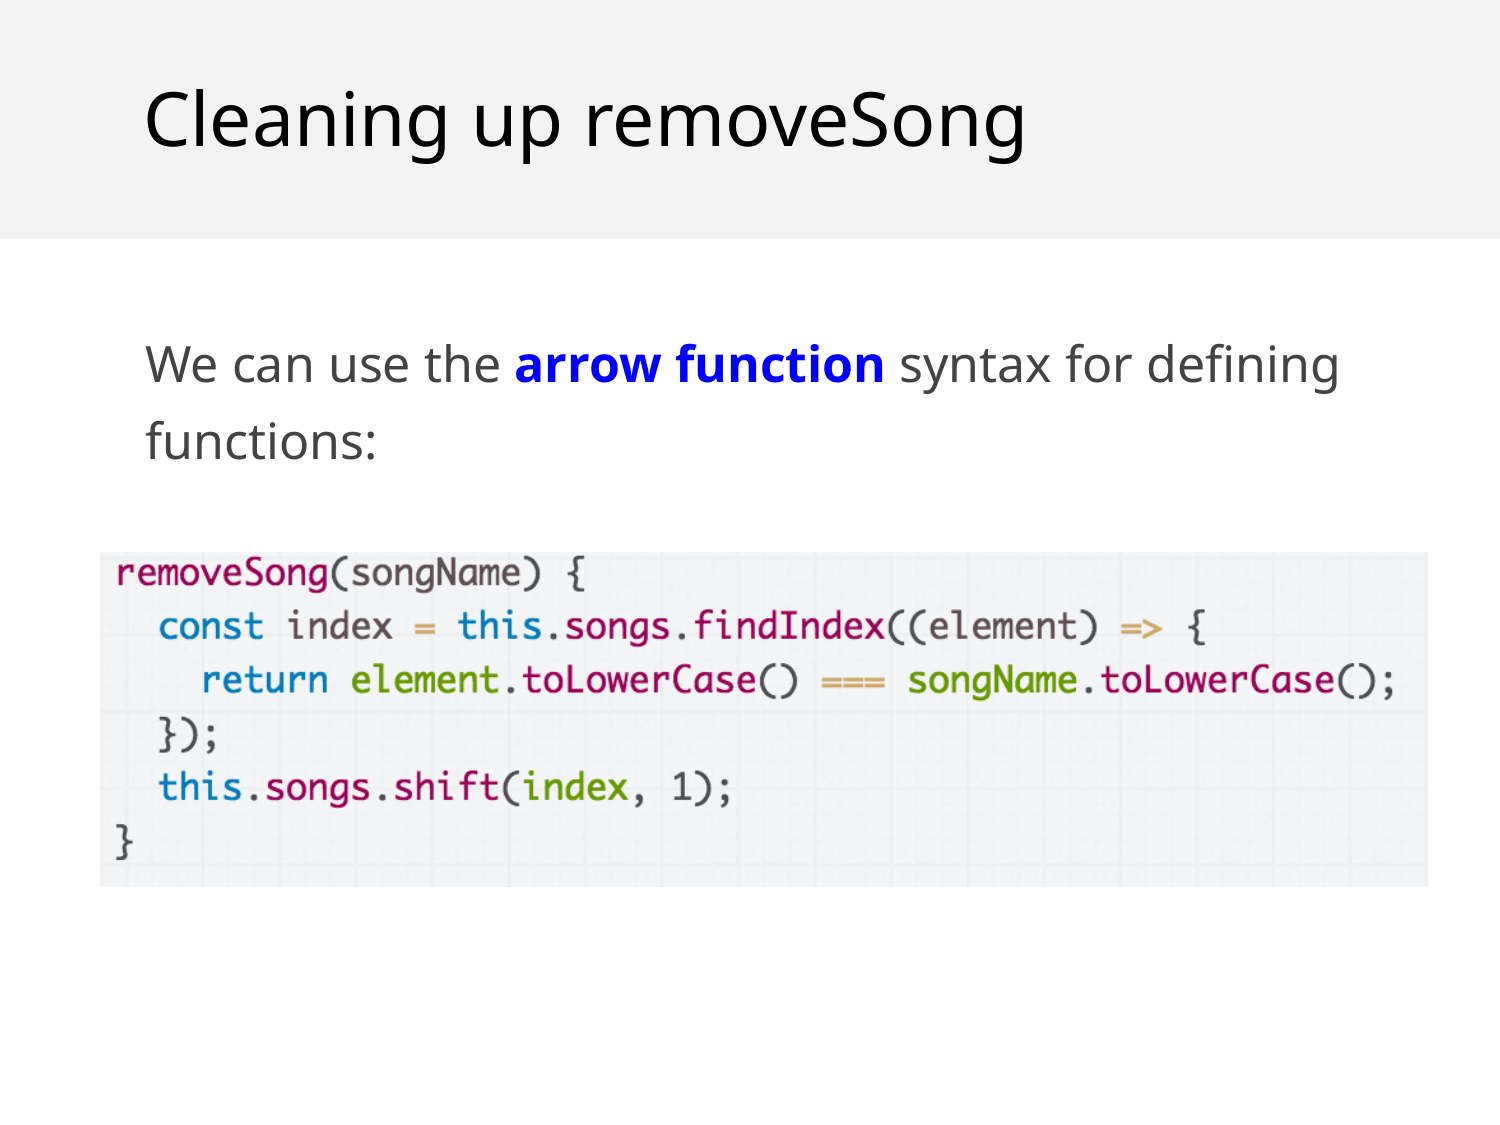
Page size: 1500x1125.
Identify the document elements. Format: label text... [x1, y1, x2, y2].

text_box We can use the arrow function syntax for defining functions: [130, 261, 1385, 531]
picture [99, 552, 1428, 887]
text_box Cleaning up removeSong [128, 56, 1372, 183]
